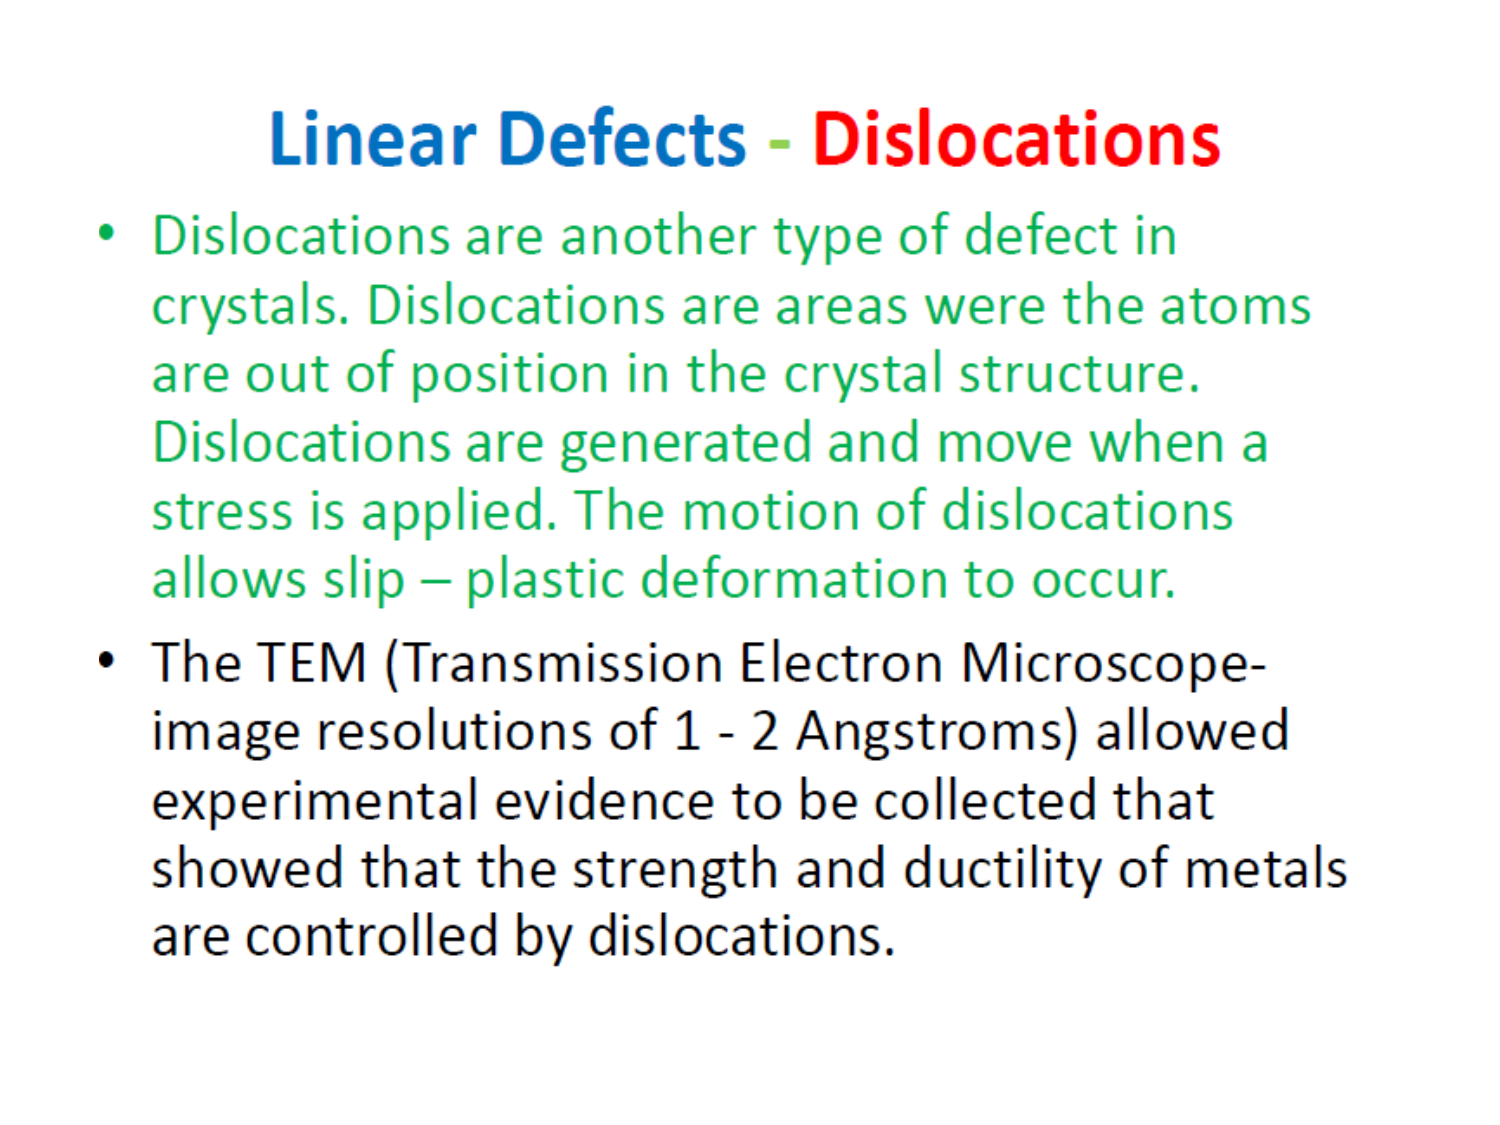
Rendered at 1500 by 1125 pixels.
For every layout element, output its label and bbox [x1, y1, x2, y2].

picture [99, 74, 1401, 1013]
